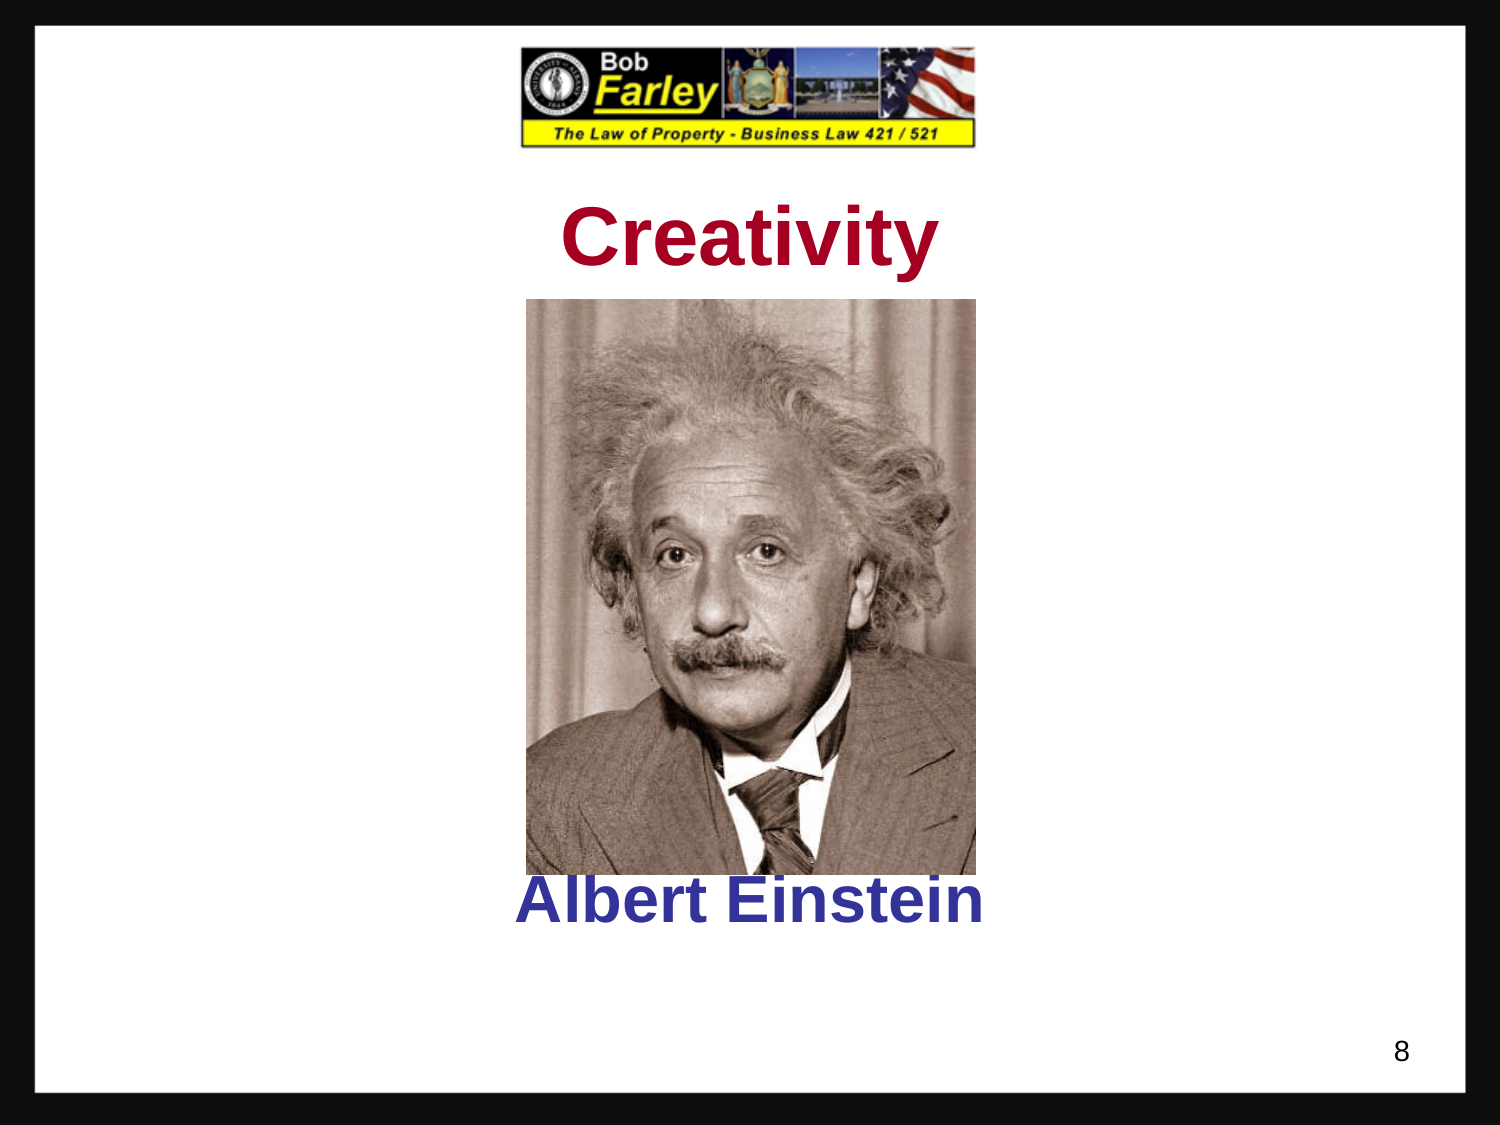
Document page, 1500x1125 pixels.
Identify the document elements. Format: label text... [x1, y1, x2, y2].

text_box [74, 45, 1425, 174]
text_box Creativity Albert Einstein [74, 174, 1425, 1088]
picture [0, 0, 1500, 1125]
slide_number 8 [1074, 1024, 1426, 1103]
